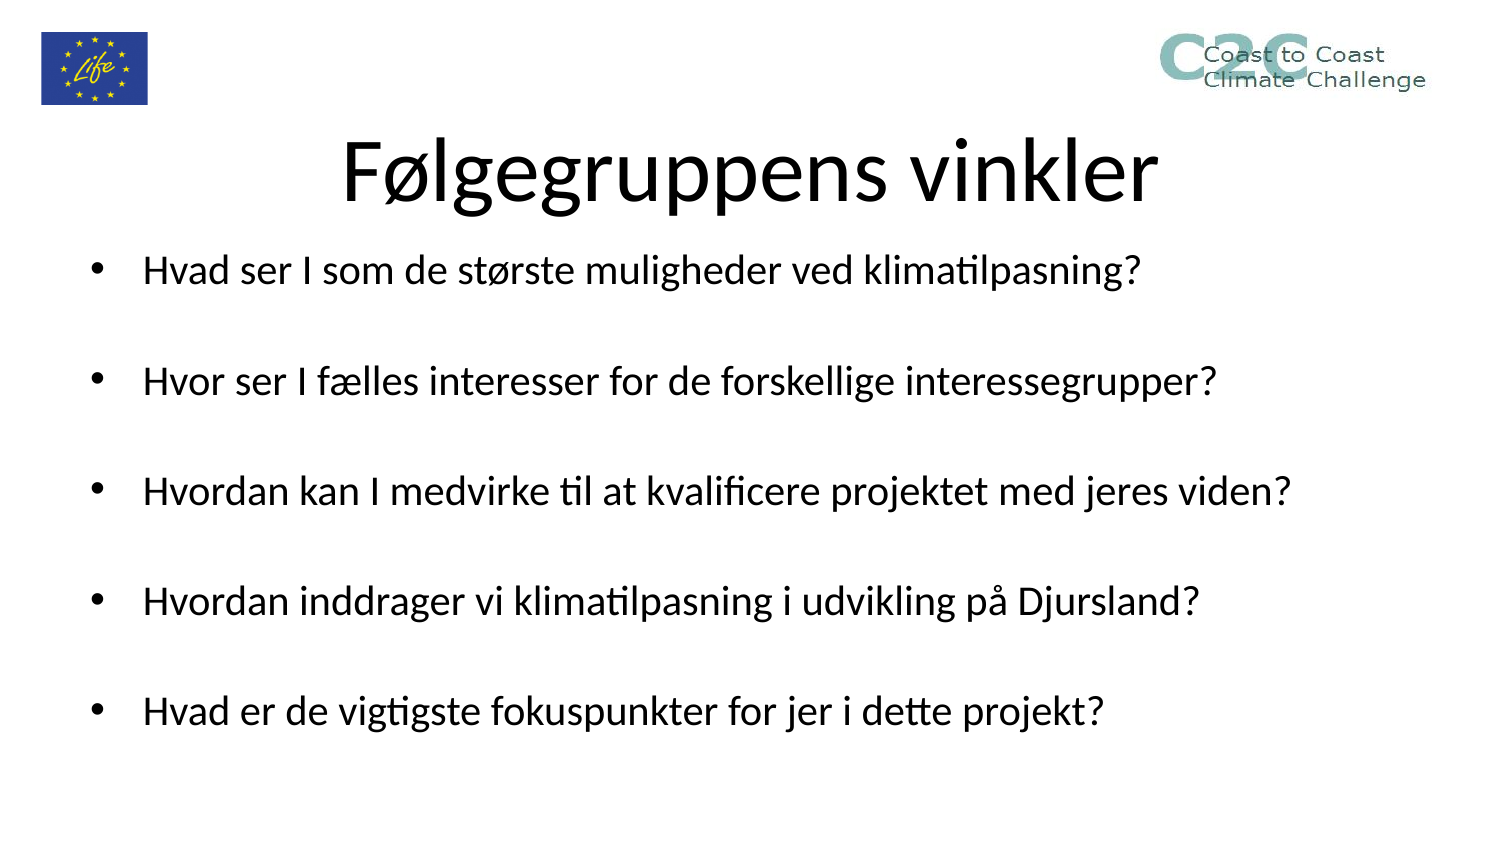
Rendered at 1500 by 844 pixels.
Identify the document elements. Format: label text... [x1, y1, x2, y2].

list Hvad ser I som de største muligheder ved klimatilpasning? Hvor ser I fælles interesser for de forskellige interessegrupper? Hvordan kan I medvirke til at kvalificere projektet med jeres viden? Hvordan inddrager vi klimatilpasning i udvikling på Djursland? Hvad er de vigtigste fokuspunkter for jer i dette projekt? [75, 234, 1427, 754]
picture [1139, 14, 1459, 112]
picture [41, 32, 148, 105]
title Følgegruppens vinkler [76, 94, 1427, 234]
